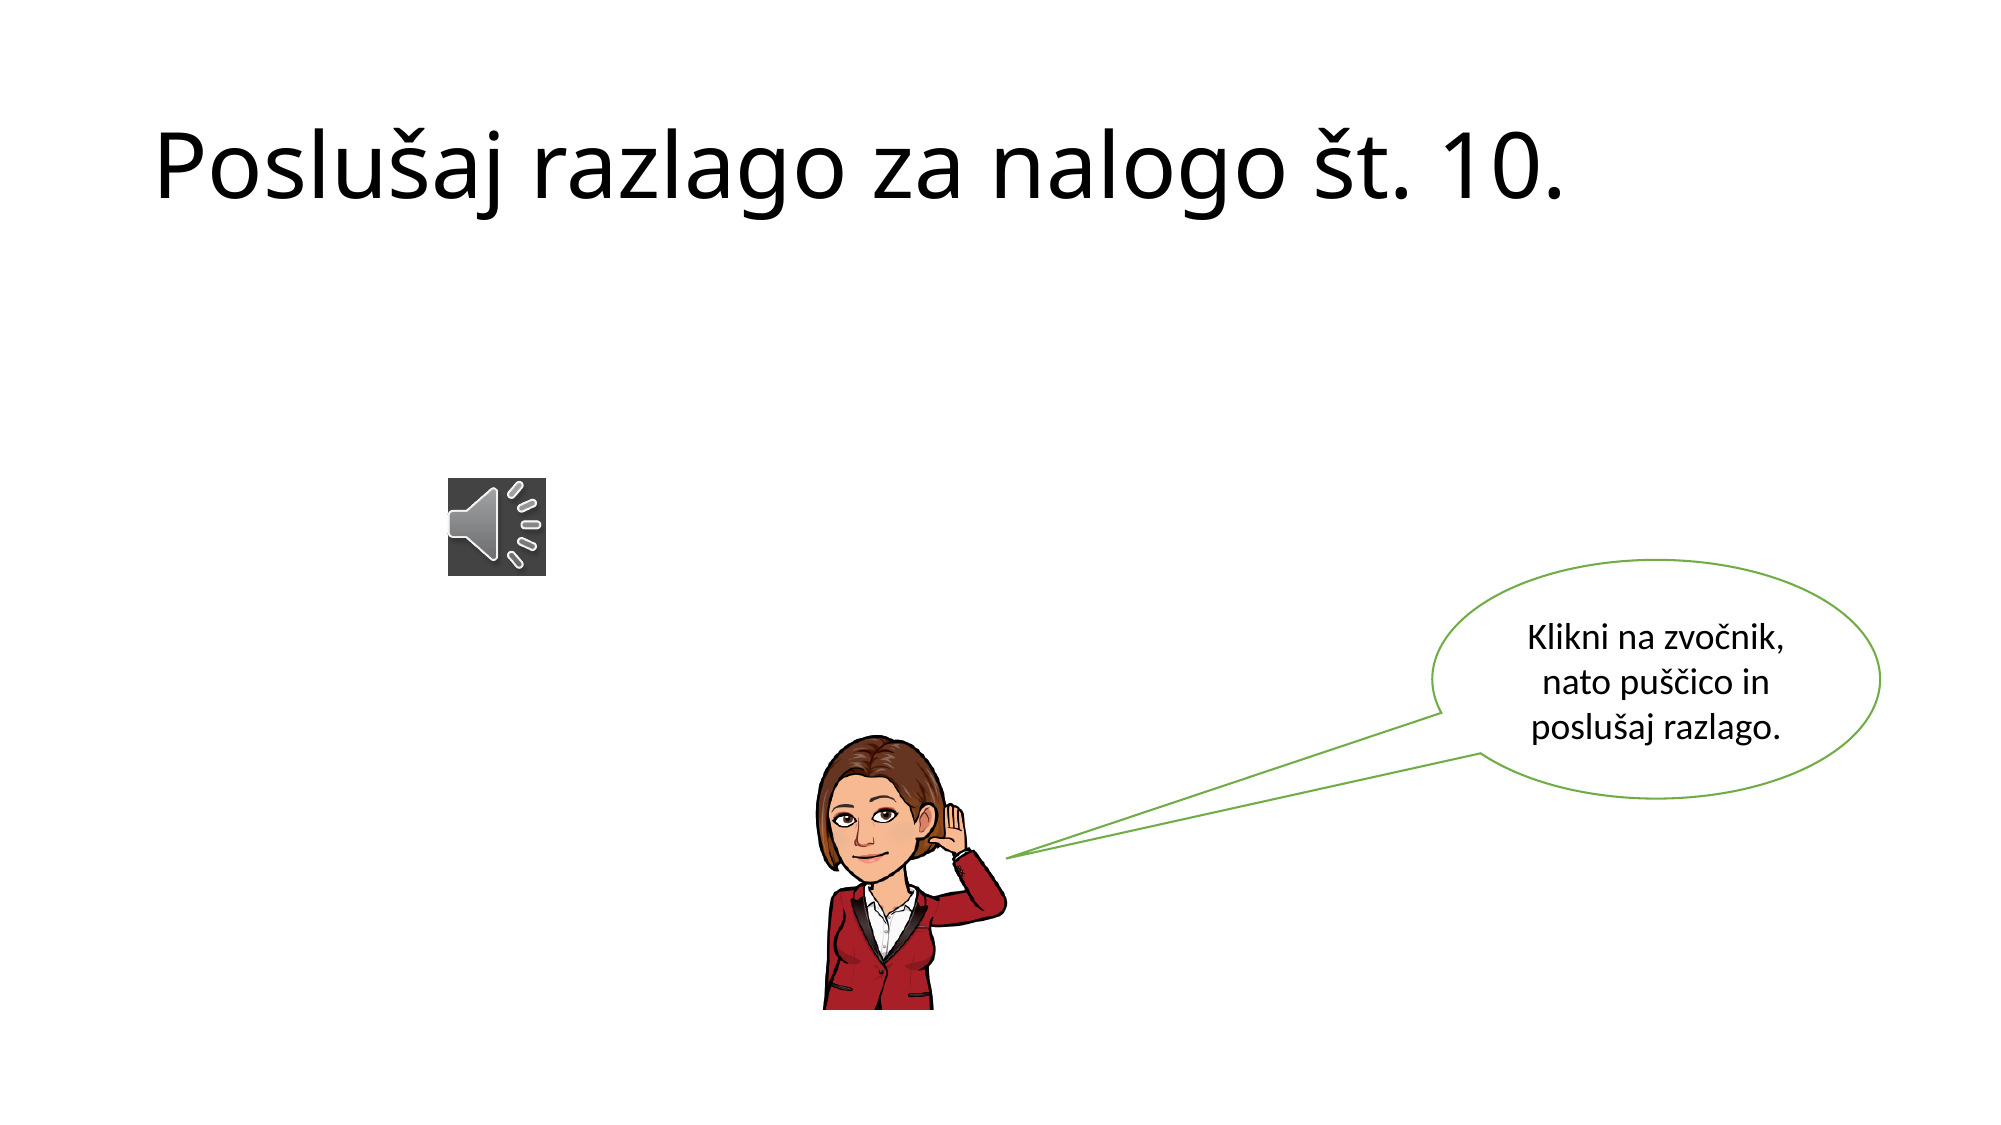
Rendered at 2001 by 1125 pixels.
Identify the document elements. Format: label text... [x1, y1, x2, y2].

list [447, 477, 548, 578]
text_box Klikni na zvočnik, nato puščico in poslušaj razlago. [1055, 558, 1882, 849]
title Poslušaj razlago za nalogo št. 10. [137, 59, 1863, 278]
picture [723, 679, 1055, 1010]
